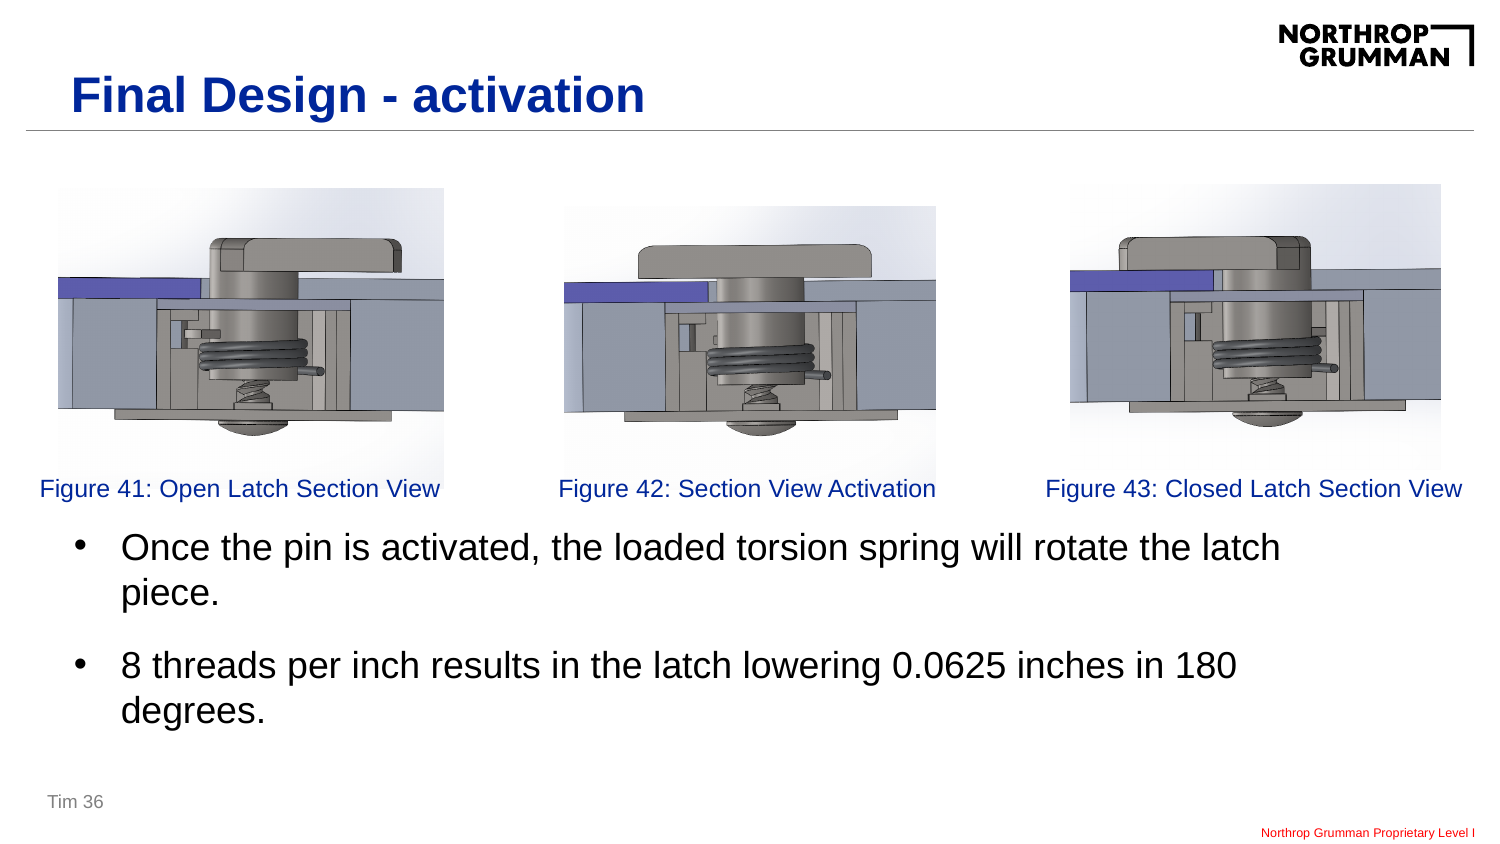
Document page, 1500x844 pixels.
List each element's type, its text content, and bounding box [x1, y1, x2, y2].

text_box Figure 43: Closed Latch Section View [1030, 465, 1482, 511]
text_box Figure 42: Section View Activation [543, 465, 957, 511]
footer Northrop Grumman Proprietary Level I [1021, 818, 1491, 844]
title Final Design - activation [55, 17, 1233, 131]
slide_number Tim 36 [32, 782, 370, 827]
text_box Figure 41: Open Latch Section View [24, 465, 478, 511]
picture [564, 206, 936, 490]
list Once the pin is activated, the loaded torsion spring will rotate the latch piece. 8 threads per inch results in the latch lowering 0.0625 inches in 180 degrees. [58, 514, 1392, 754]
picture [58, 188, 444, 489]
picture [1070, 184, 1441, 470]
